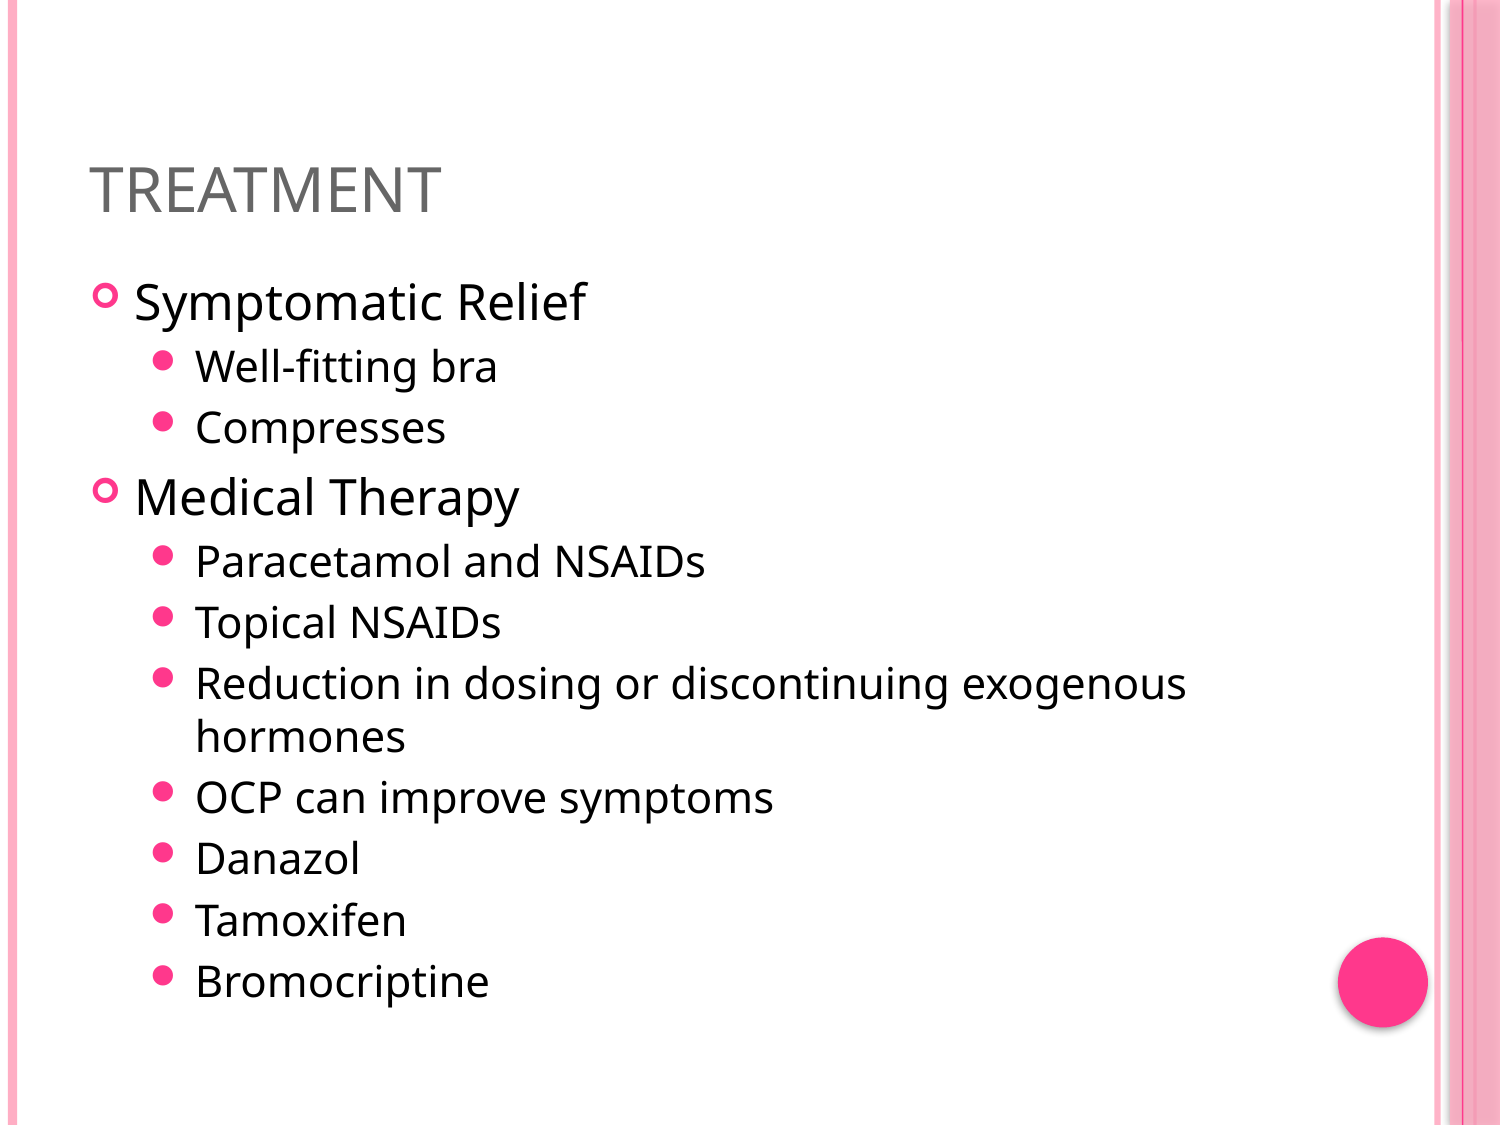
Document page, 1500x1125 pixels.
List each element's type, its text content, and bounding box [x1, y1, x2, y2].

title Treatment [75, 45, 1300, 233]
list Symptomatic Relief Well-fitting bra Compresses Medical Therapy Paracetamol and NSAIDs Topical NSAIDs Reduction in dosing or discontinuing exogenous hormones OCP can improve symptoms Danazol Tamoxifen Bromocriptine [75, 262, 1300, 1062]
